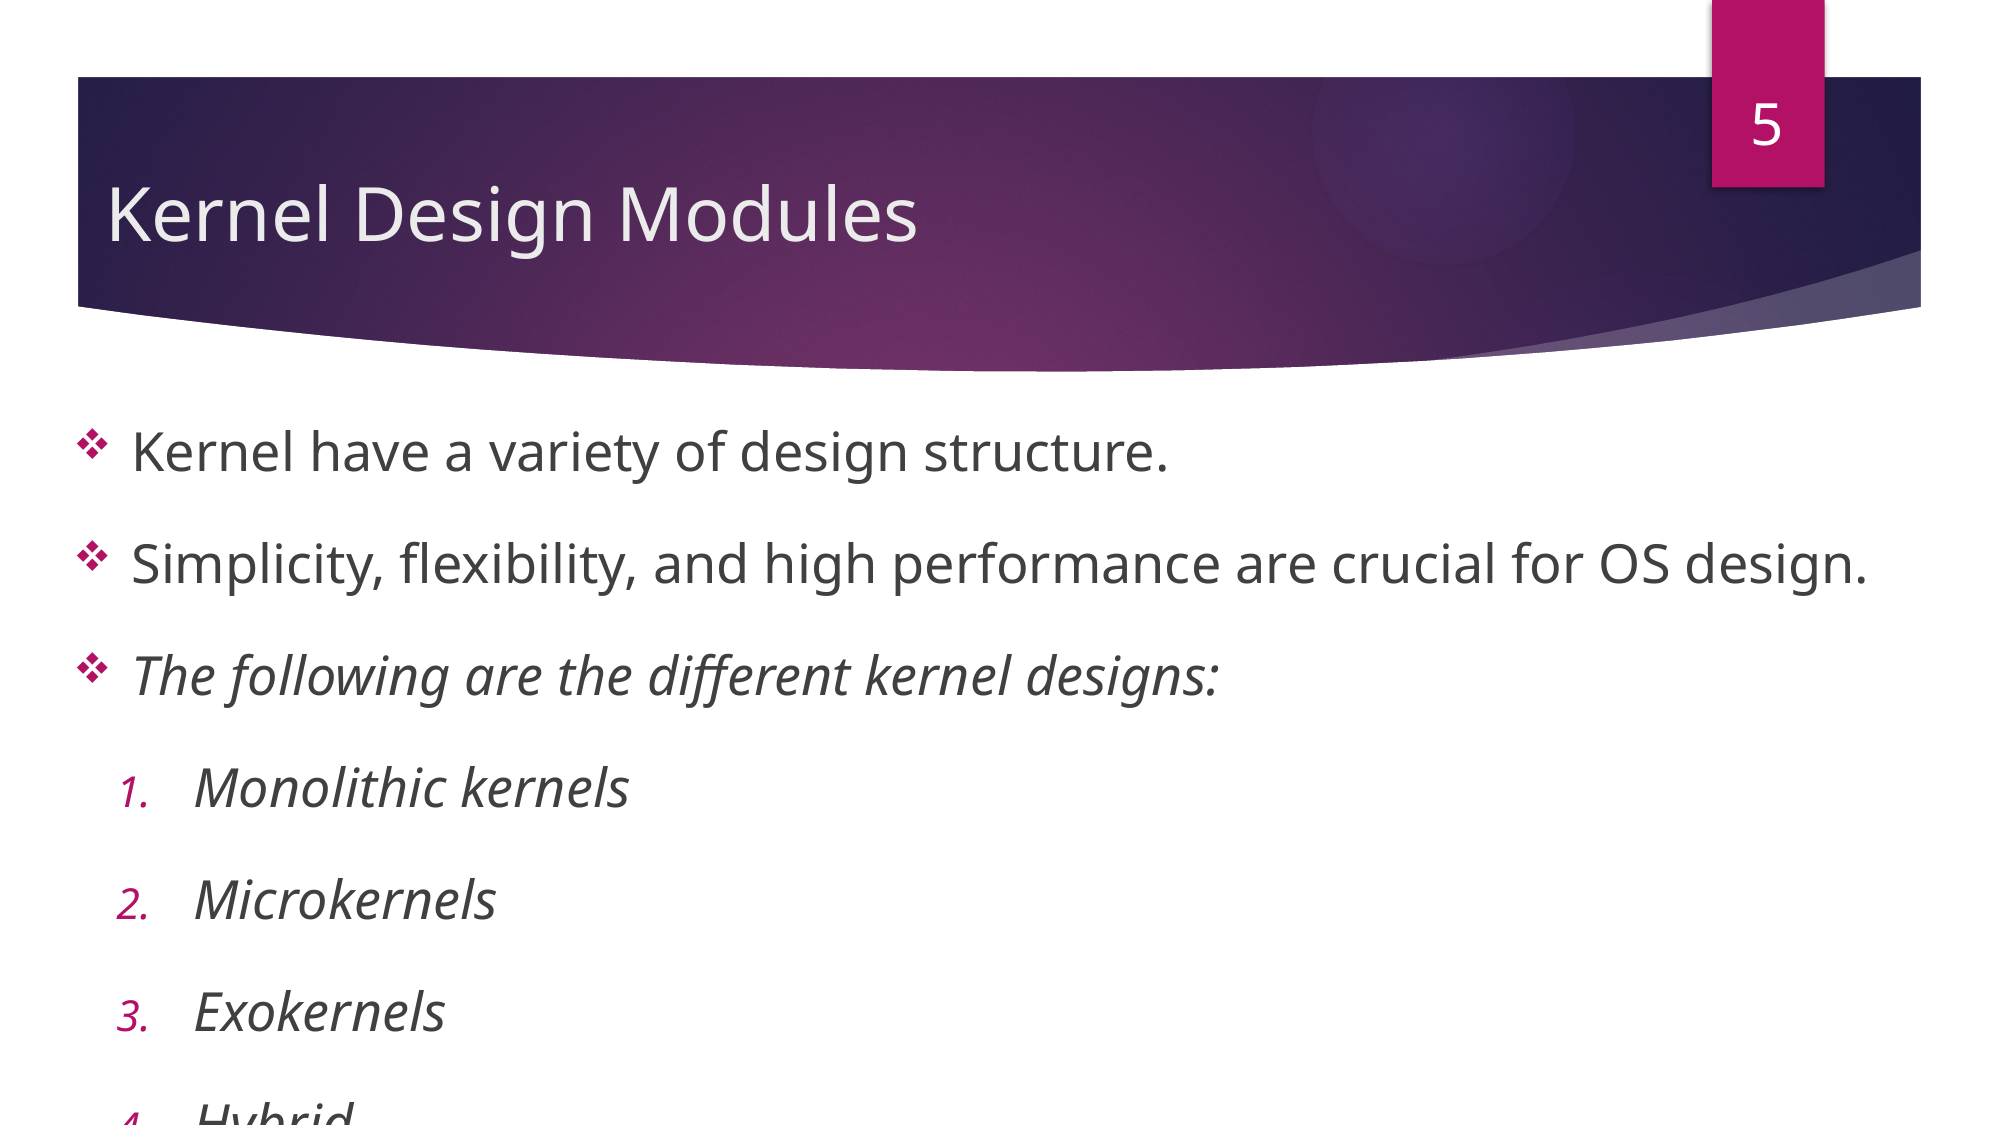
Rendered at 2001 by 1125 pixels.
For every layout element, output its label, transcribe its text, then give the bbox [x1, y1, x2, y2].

slide_number 5 [1698, 48, 1836, 175]
title Kernel Design Modules [90, 75, 1858, 348]
list Kernel have a variety of design structure. Simplicity, flexibility, and high performance are crucial for OS design. The following are the different kernel designs: Monolithic kernels Microkernels Exokernels Hybrid [58, 377, 1925, 1125]
